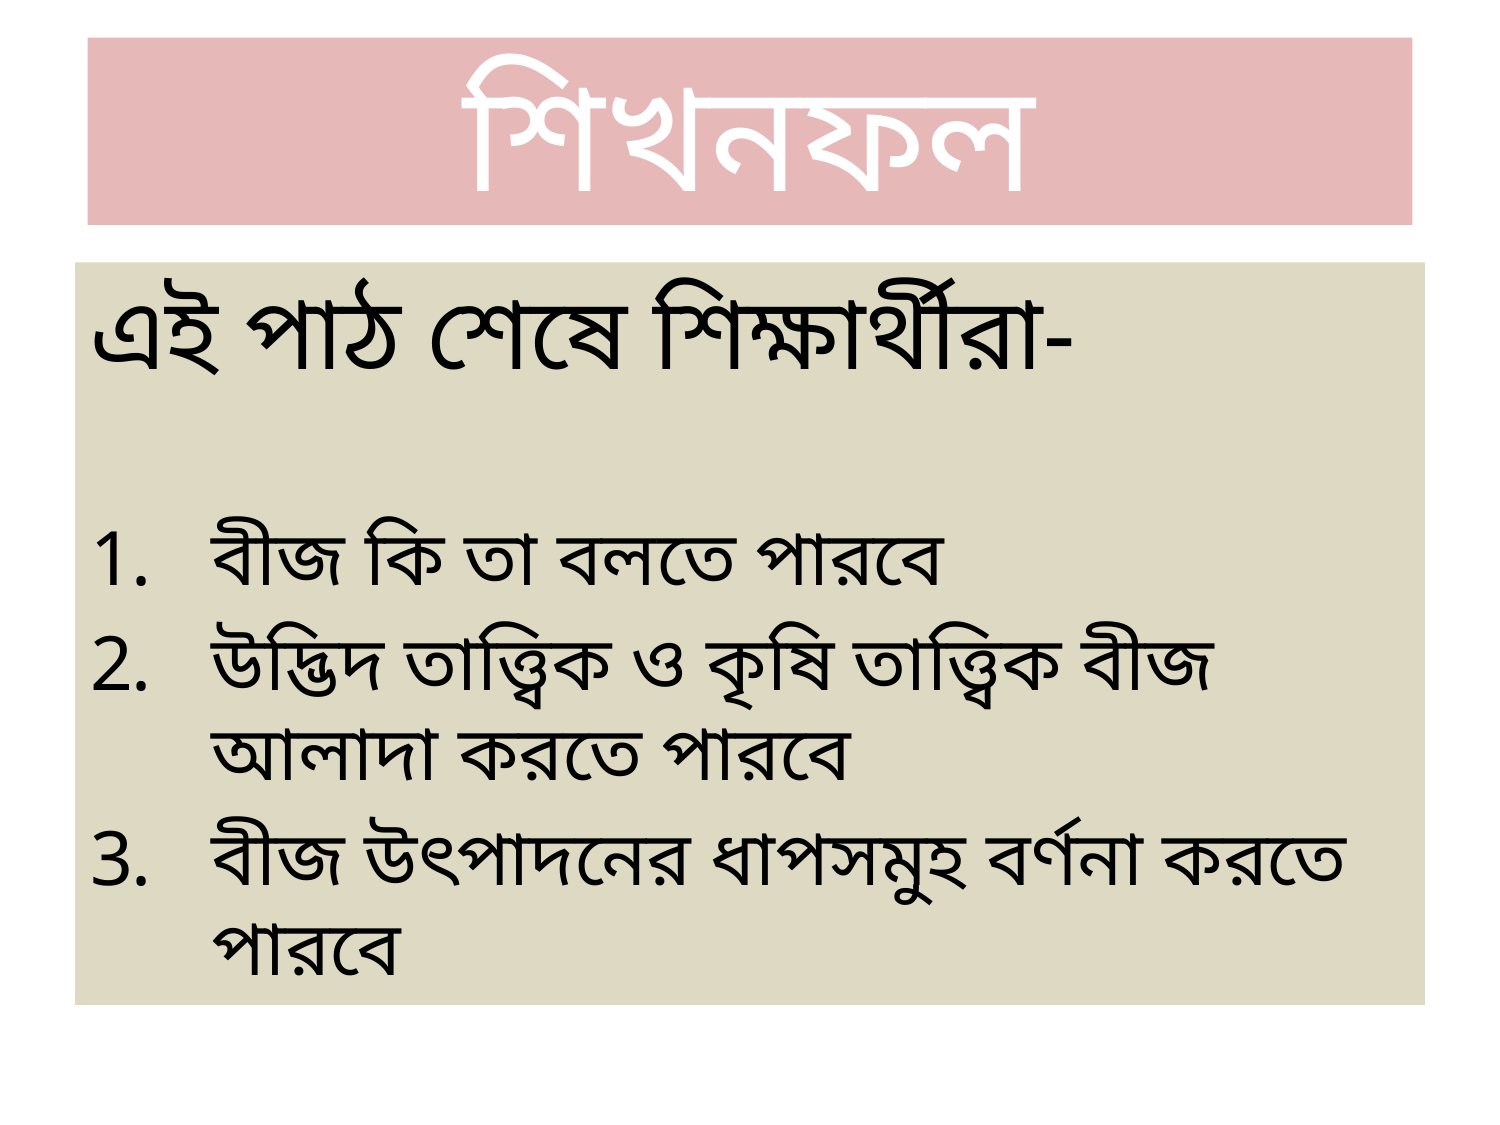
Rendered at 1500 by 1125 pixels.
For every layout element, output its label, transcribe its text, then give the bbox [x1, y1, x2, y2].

title শিখনফল [87, 37, 1413, 225]
list এই পাঠ শেষে শিক্ষার্থীরা- বীজ কি তা বলতে পারবে উদ্ভিদ তাত্ত্বিক ও কৃষি তাত্ত্বিক বীজ আলাদা করতে পারবে বীজ উৎপাদনের ধাপসমুহ বর্ণনা করতে পারবে [75, 262, 1425, 1005]
